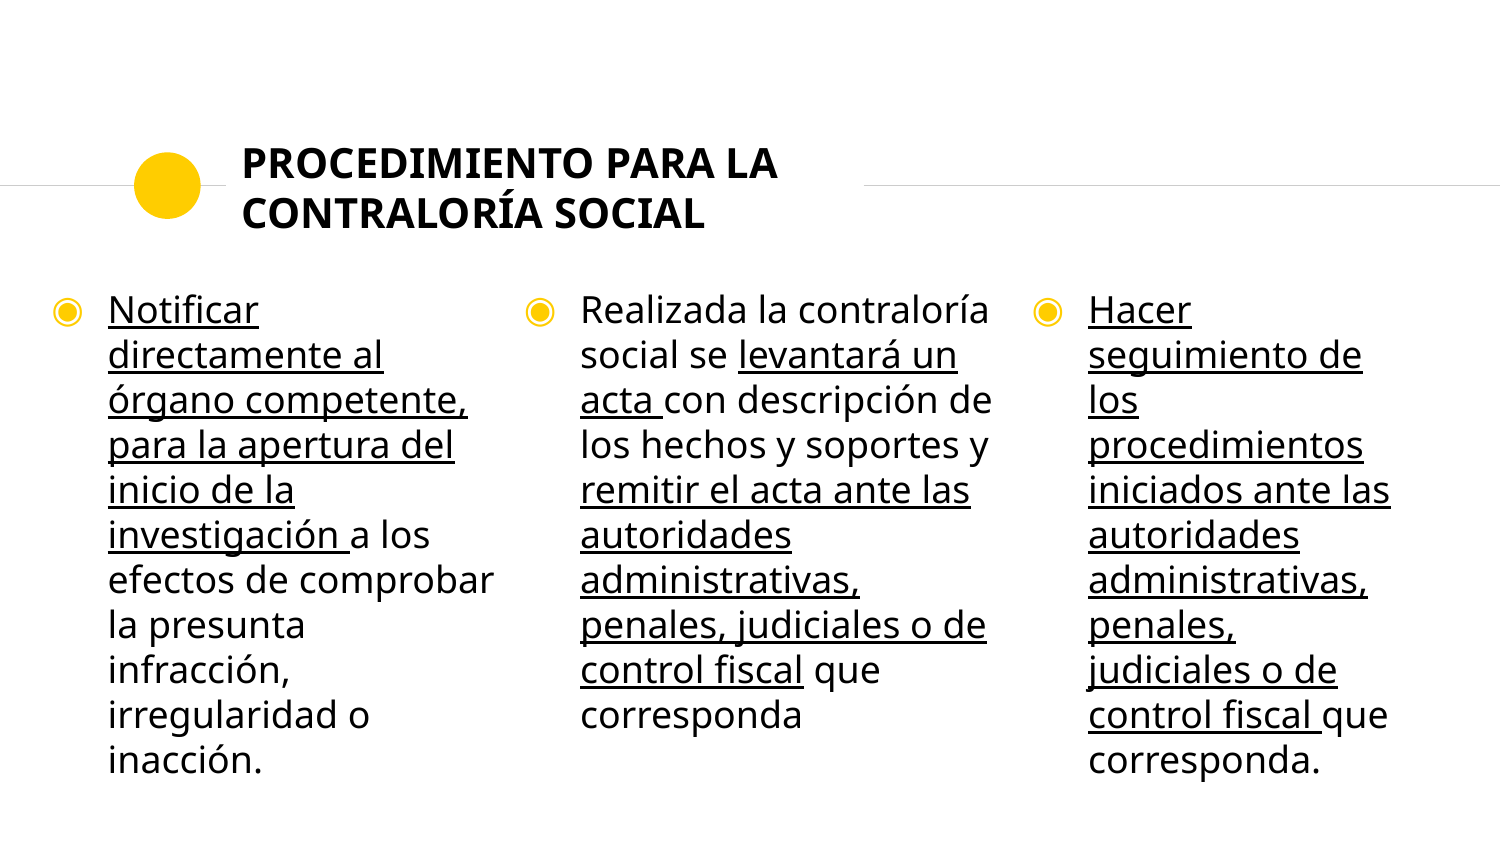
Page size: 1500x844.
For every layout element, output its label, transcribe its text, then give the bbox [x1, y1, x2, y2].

list Notificar directamente al órgano competente, para la apertura del inicio de la investigación a los efectos de comprobar la presunta infracción, irregularidad o inacción. [17, 270, 490, 783]
title PROCEDIMIENTO PARA LA CONTRALORÍA SOCIAL [226, 151, 863, 223]
list Realizada la contraloría social se levantará un acta con descripción de los hechos y soportes y remitir el acta ante las autoridades administrativas, penales, judiciales o de control fiscal que corresponda [490, 270, 998, 783]
list Hacer seguimiento de los procedimientos iniciados ante las autoridades administrativas, penales, judiciales o de control fiscal que corresponda. [998, 270, 1415, 783]
